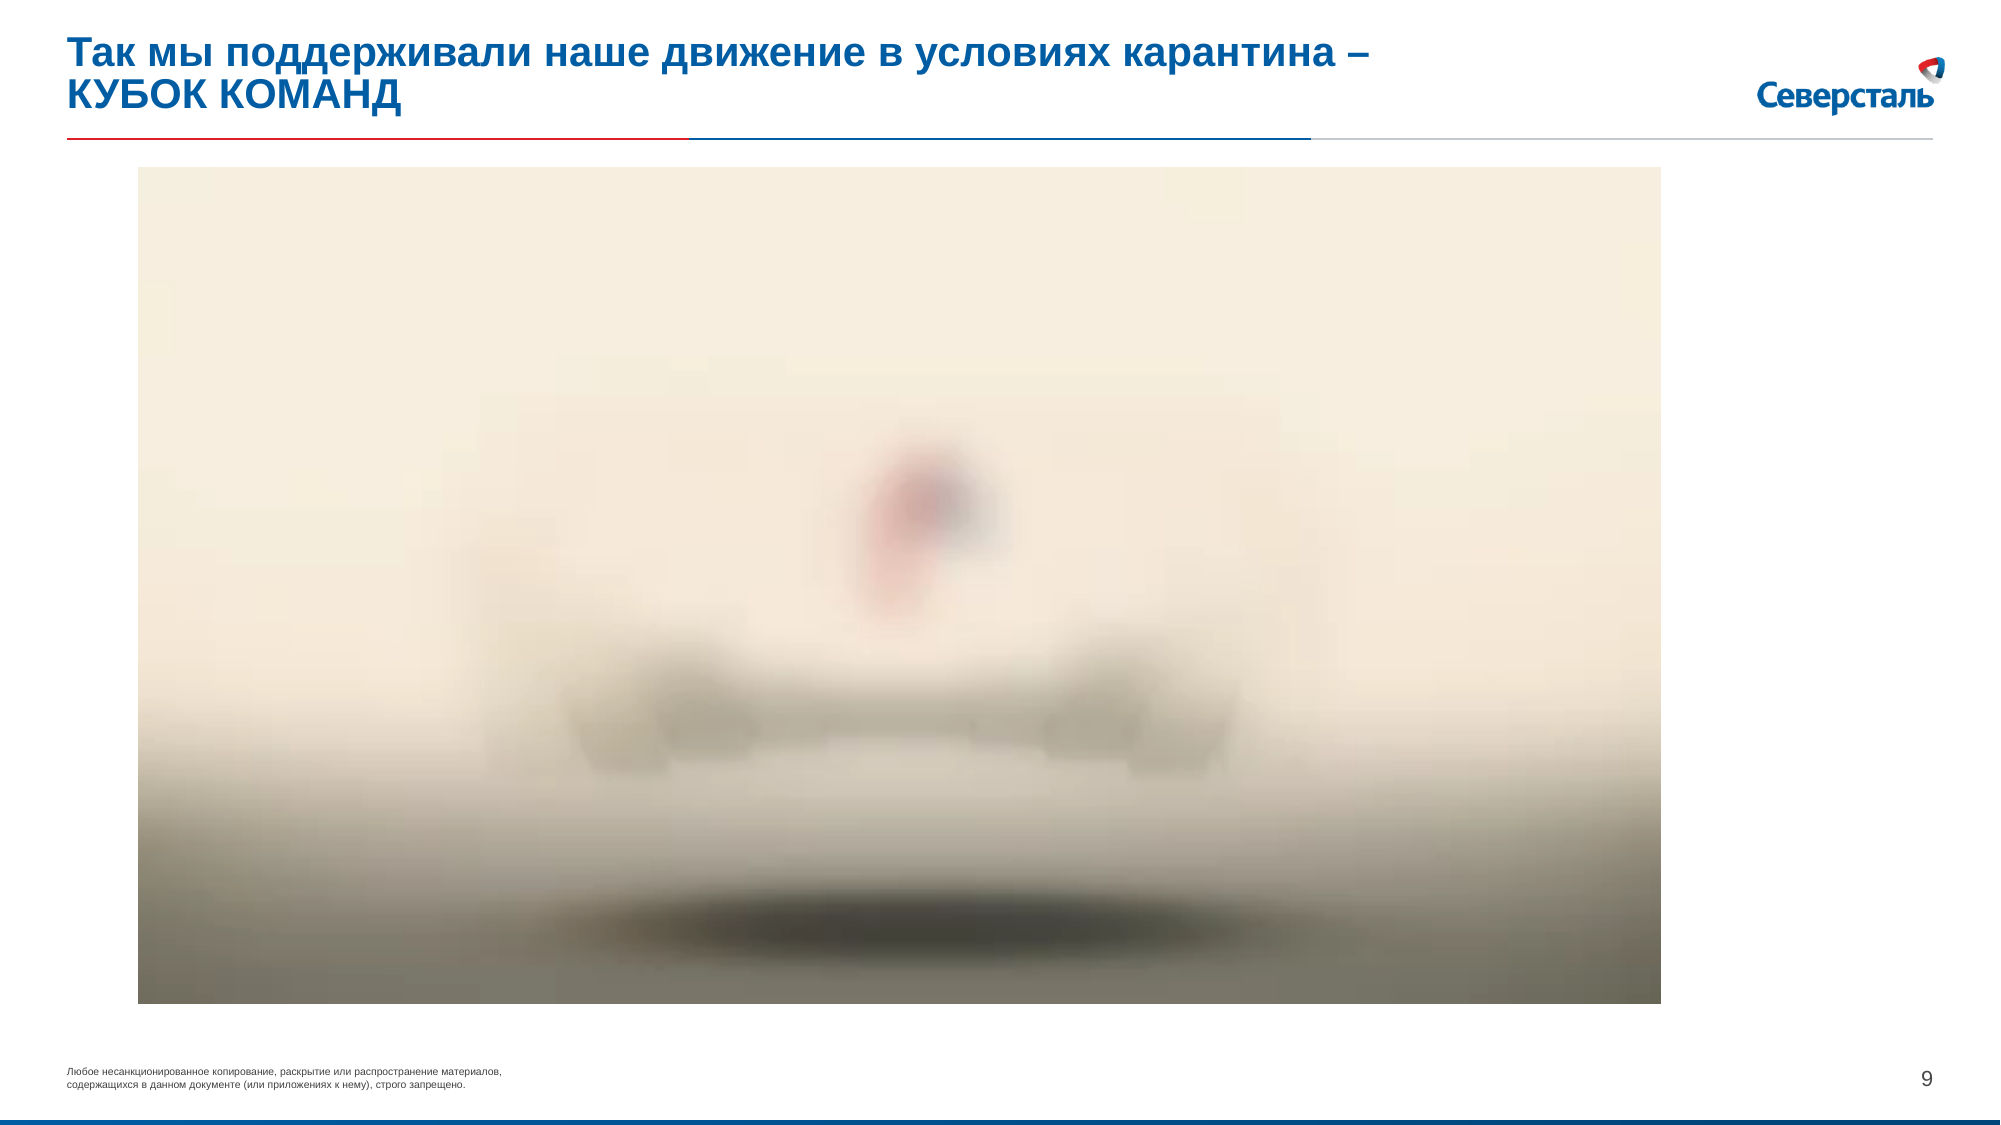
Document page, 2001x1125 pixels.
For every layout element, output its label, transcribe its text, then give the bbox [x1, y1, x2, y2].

slide_number 9 [1733, 1059, 1933, 1097]
title Так мы поддерживали наше движение в условиях карантина – КУБОК КОМАНД [66, 25, 1721, 118]
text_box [137, 166, 1662, 1005]
picture [1757, 57, 1945, 116]
